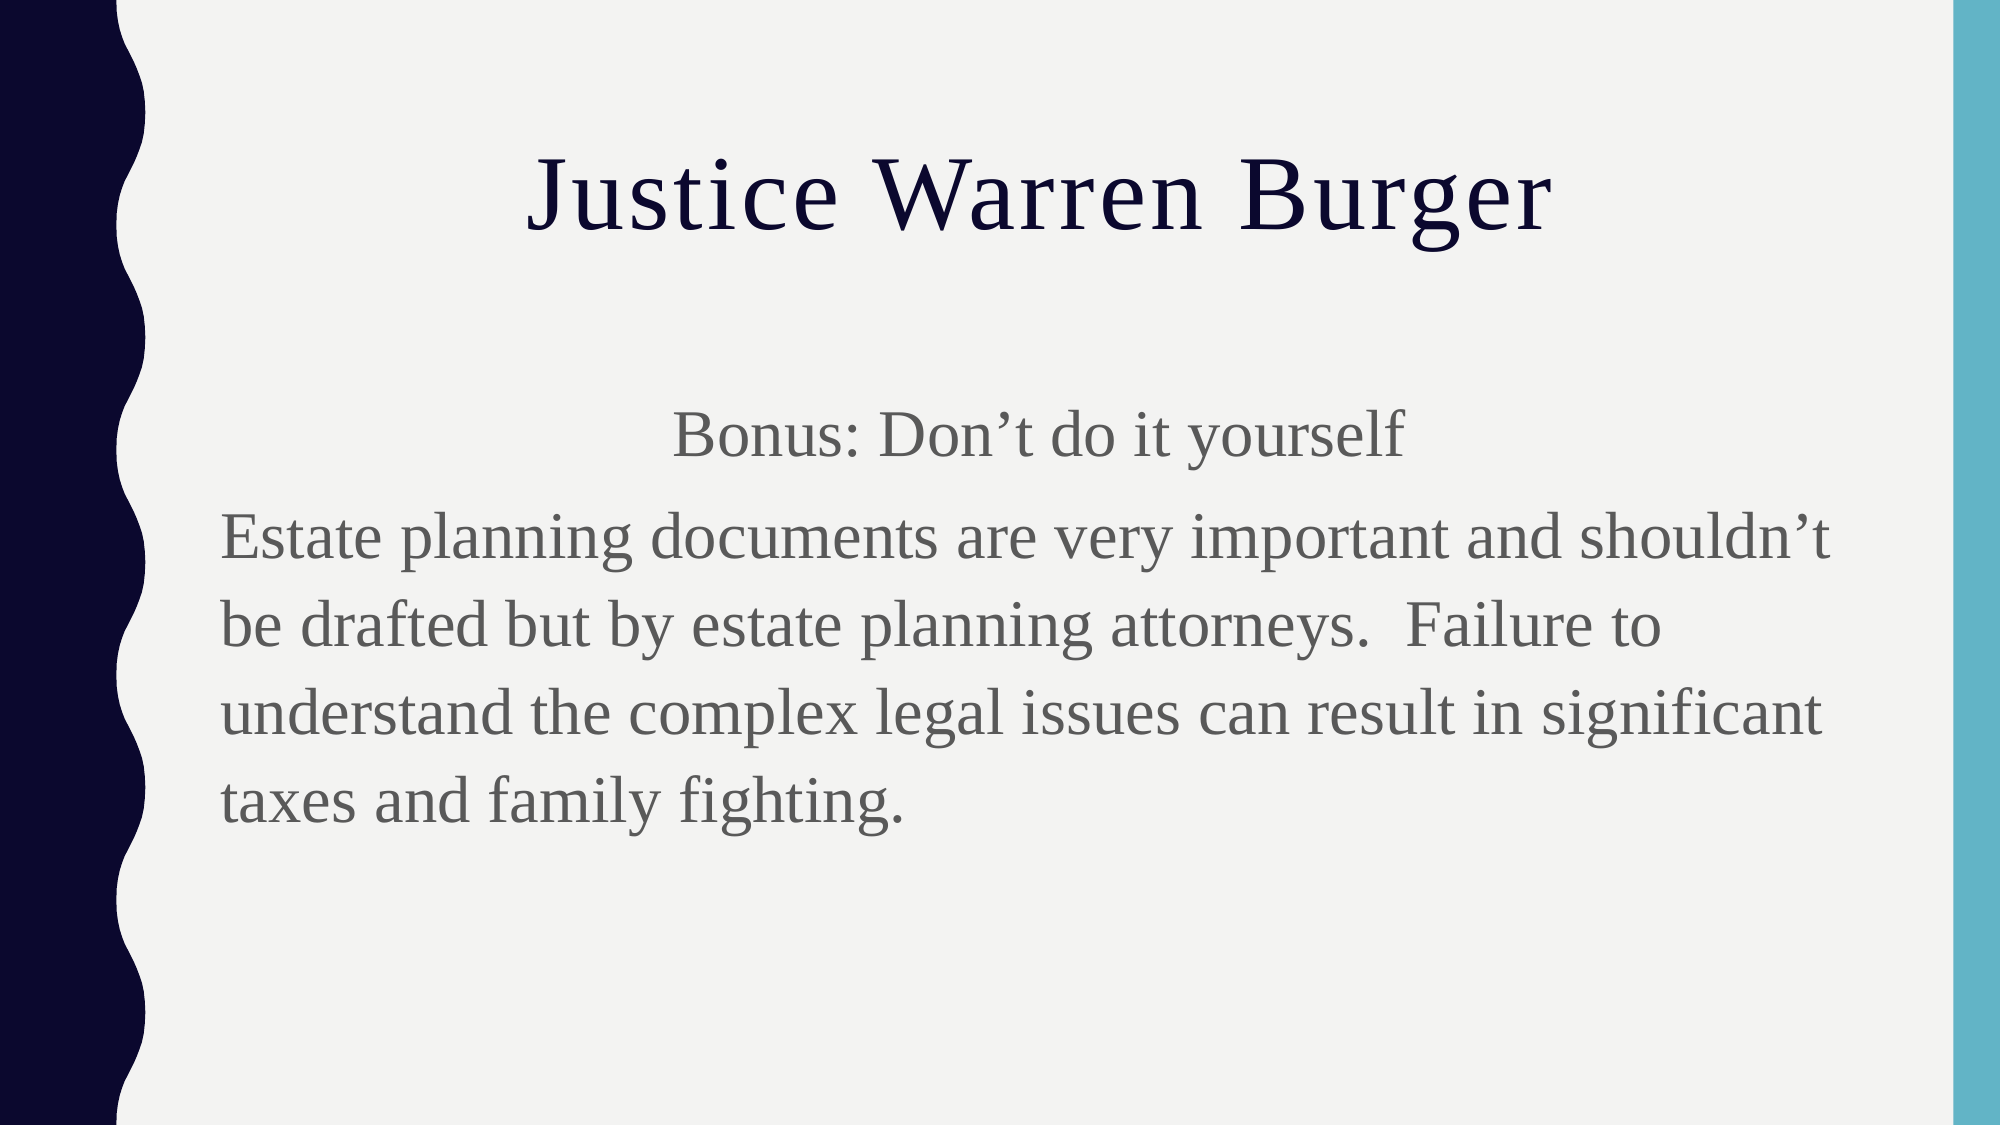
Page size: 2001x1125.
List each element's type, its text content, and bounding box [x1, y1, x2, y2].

list Bonus: Don’t do it yourself Estate planning documents are very important and shouldn’t be drafted but by estate planning attorneys. Failure to understand the complex legal issues can result in significant taxes and family fighting. [205, 373, 1875, 964]
title Justice Warren Burger [205, 130, 1875, 373]
